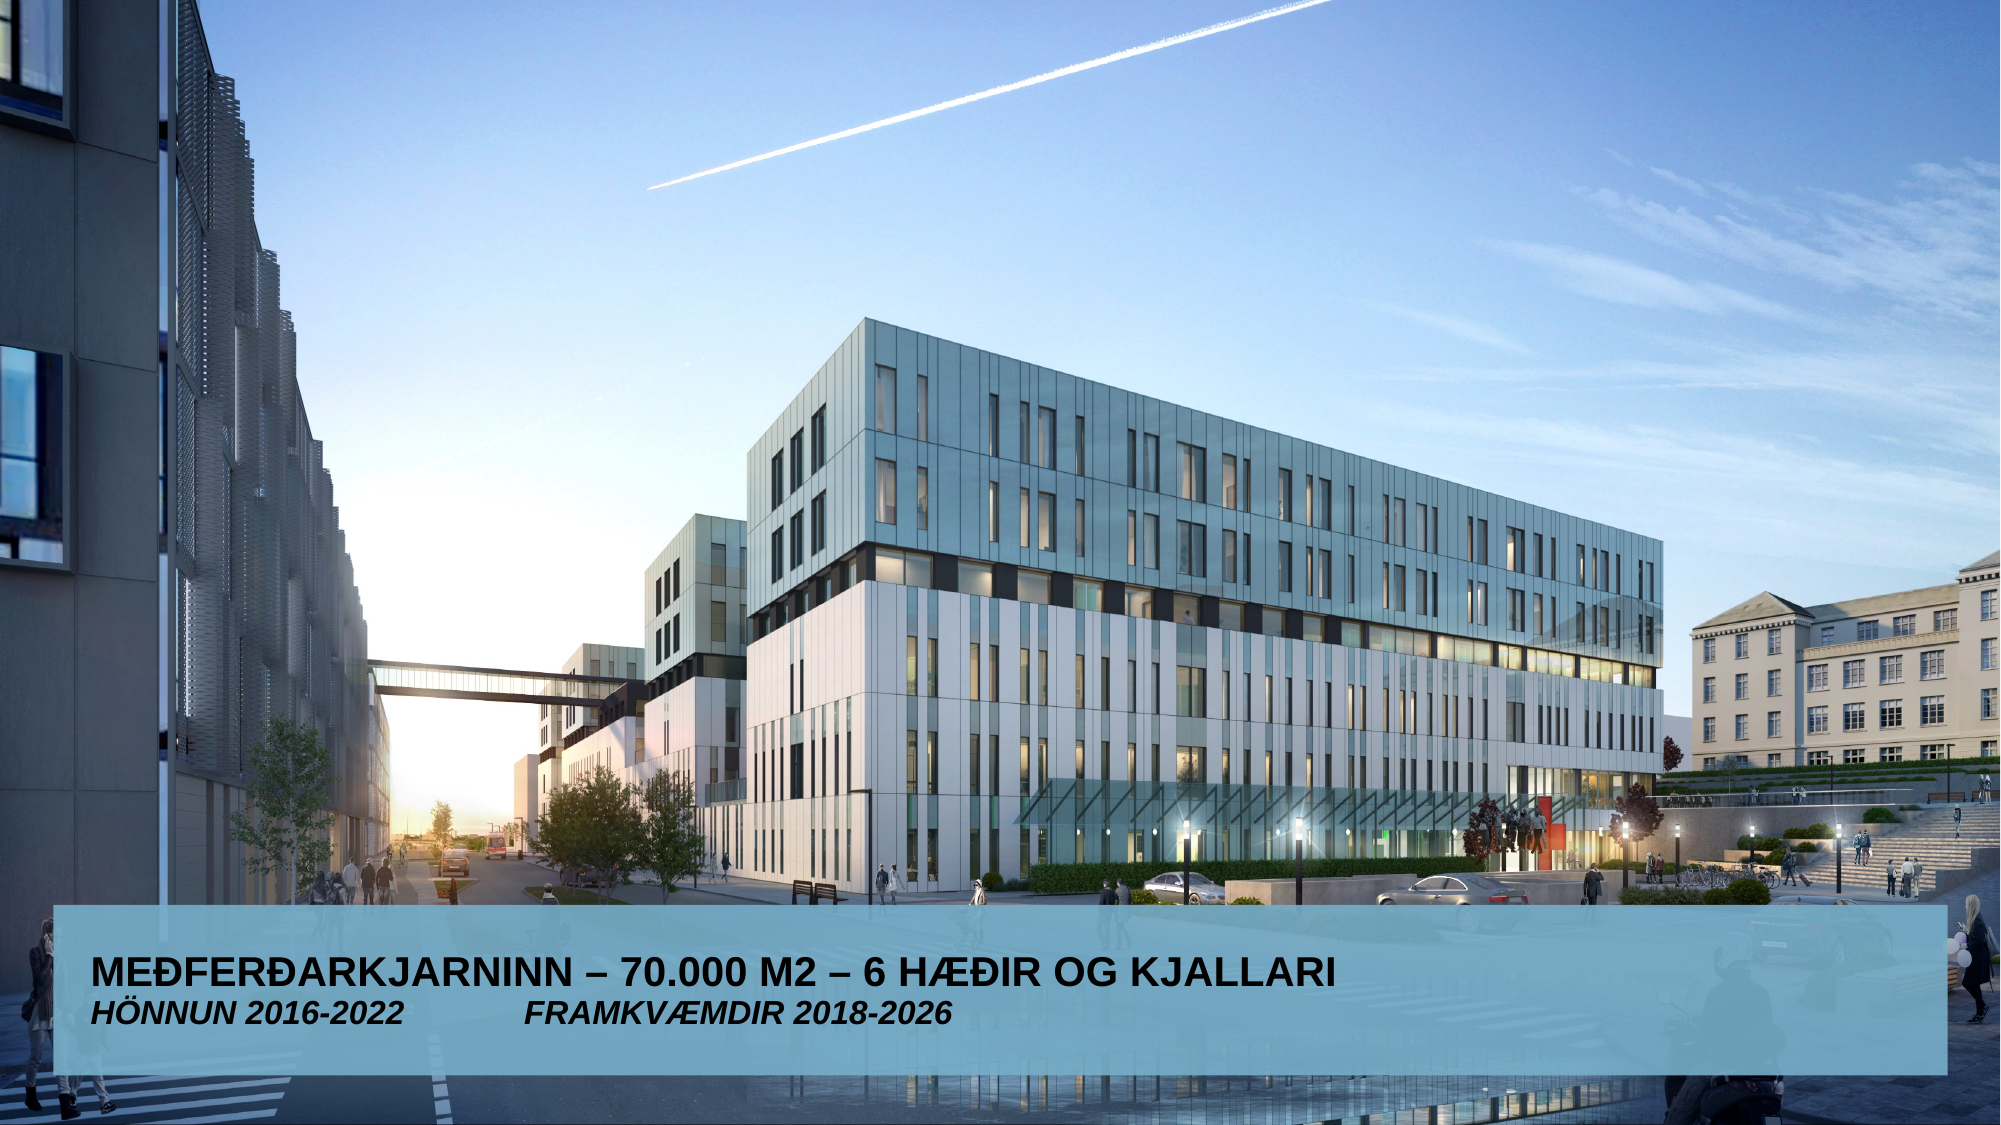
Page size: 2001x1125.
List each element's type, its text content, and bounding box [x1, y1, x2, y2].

picture [0, 0, 2001, 1125]
title Meðferðarkjarninn – 70.000 m2 – 6 hæðir og kjallari hönnun 2016-2022 framkvæmdir 2018-2026 [90, 907, 1922, 1076]
